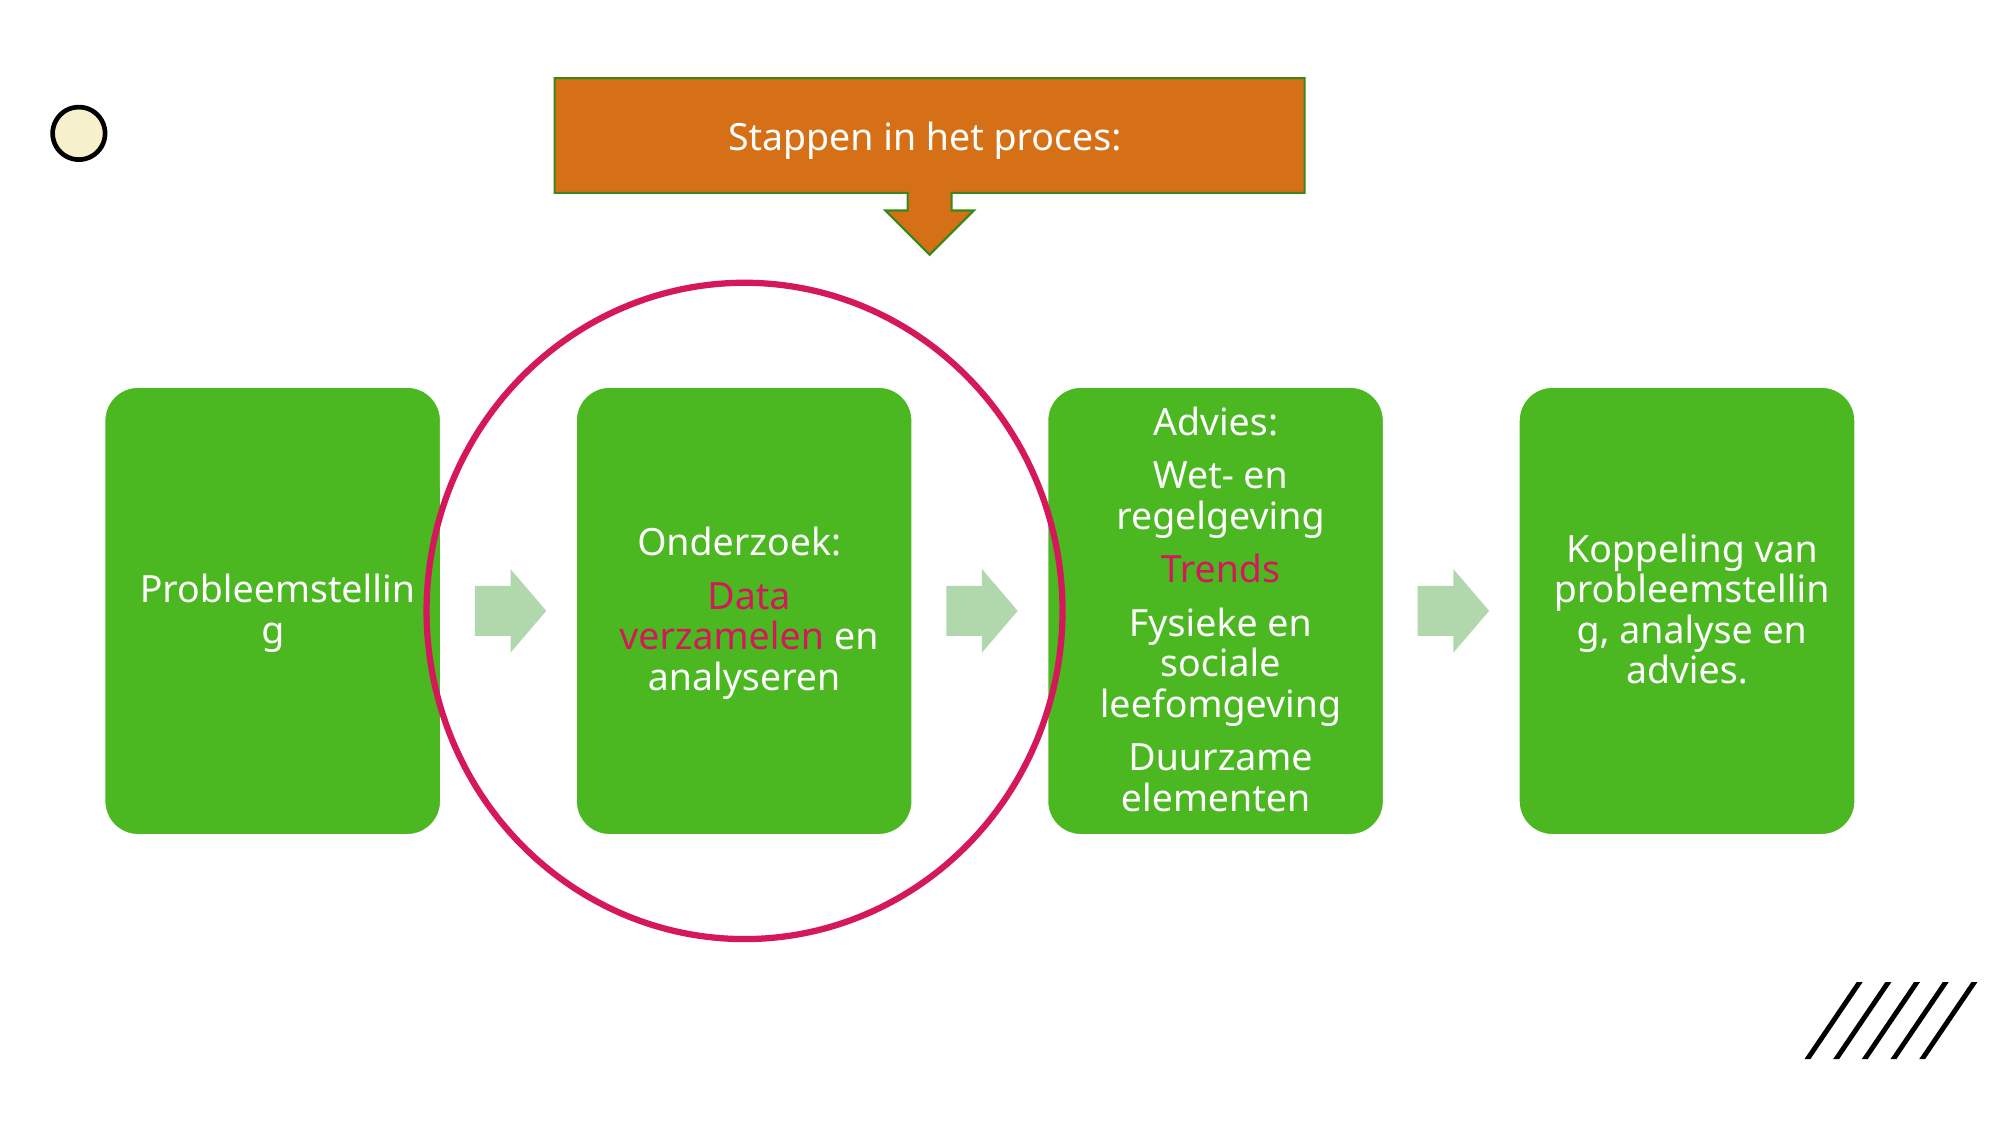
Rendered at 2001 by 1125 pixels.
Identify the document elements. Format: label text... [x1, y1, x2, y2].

text_box Stappen in het proces: [553, 77, 1306, 166]
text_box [103, 166, 1857, 1056]
